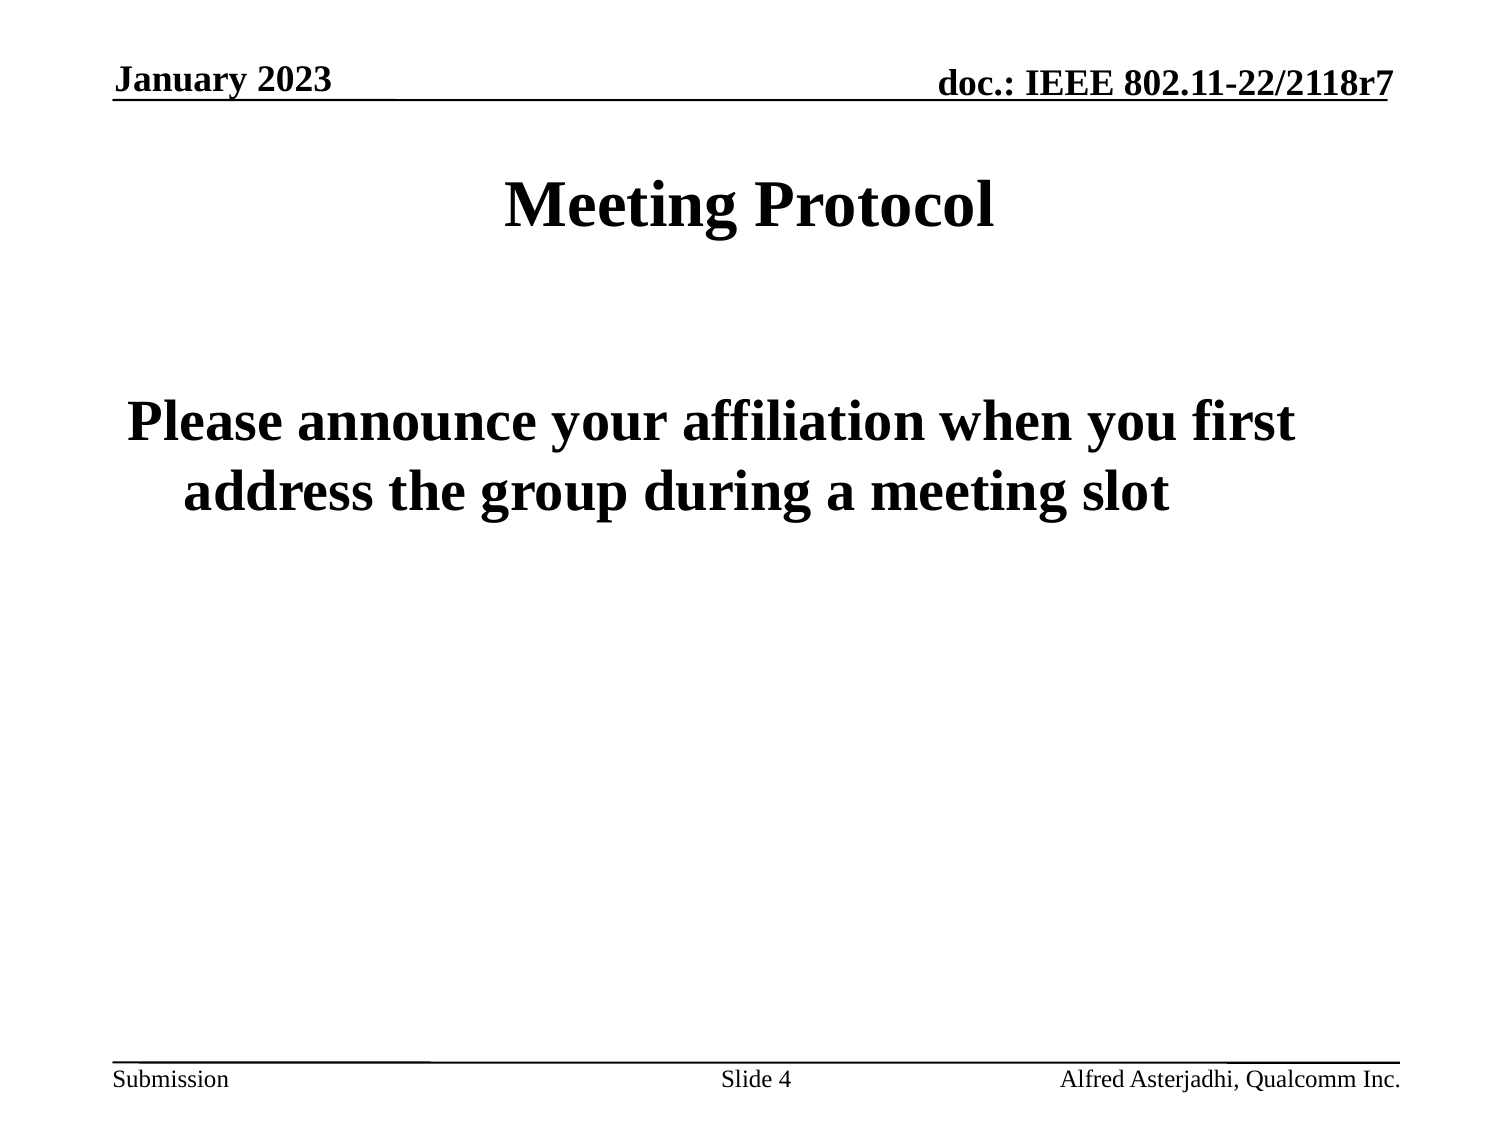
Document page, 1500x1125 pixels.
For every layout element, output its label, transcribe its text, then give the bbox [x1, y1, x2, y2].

footer Alfred Asterjadhi, Qualcomm Inc. [878, 1061, 1402, 1093]
list Please announce your affiliation when you first address the group during a meeting slot [112, 374, 1388, 513]
title Meeting Protocol [112, 112, 1388, 288]
slide_number Slide 4 [712, 1061, 800, 1123]
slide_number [114, 54, 493, 100]
